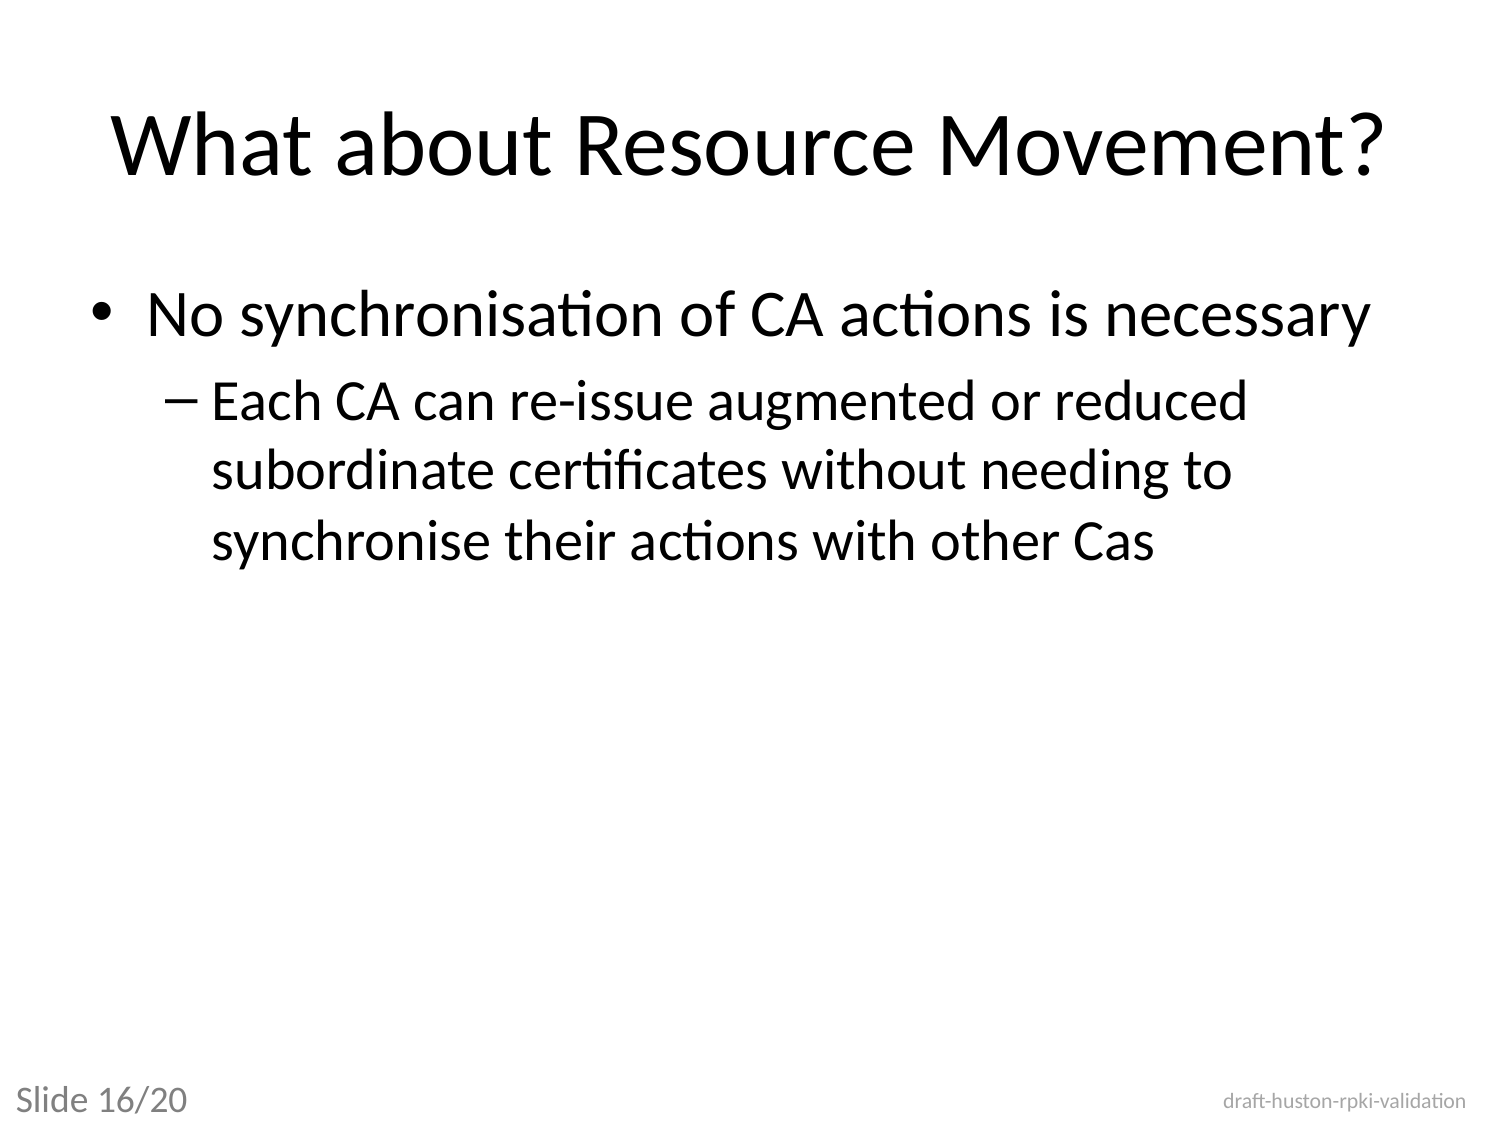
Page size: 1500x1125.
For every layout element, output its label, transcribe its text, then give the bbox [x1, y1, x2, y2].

text_box Slide 16/20 [1, 1067, 203, 1125]
text_box draft-huston-rpki-validation [1208, 1079, 1482, 1121]
list No synchronisation of CA actions is necessary Each CA can re-issue augmented or reduced subordinate certificates without needing to synchronise their actions with other Cas [75, 262, 1425, 1005]
title What about Resource Movement? [75, 45, 1425, 233]
